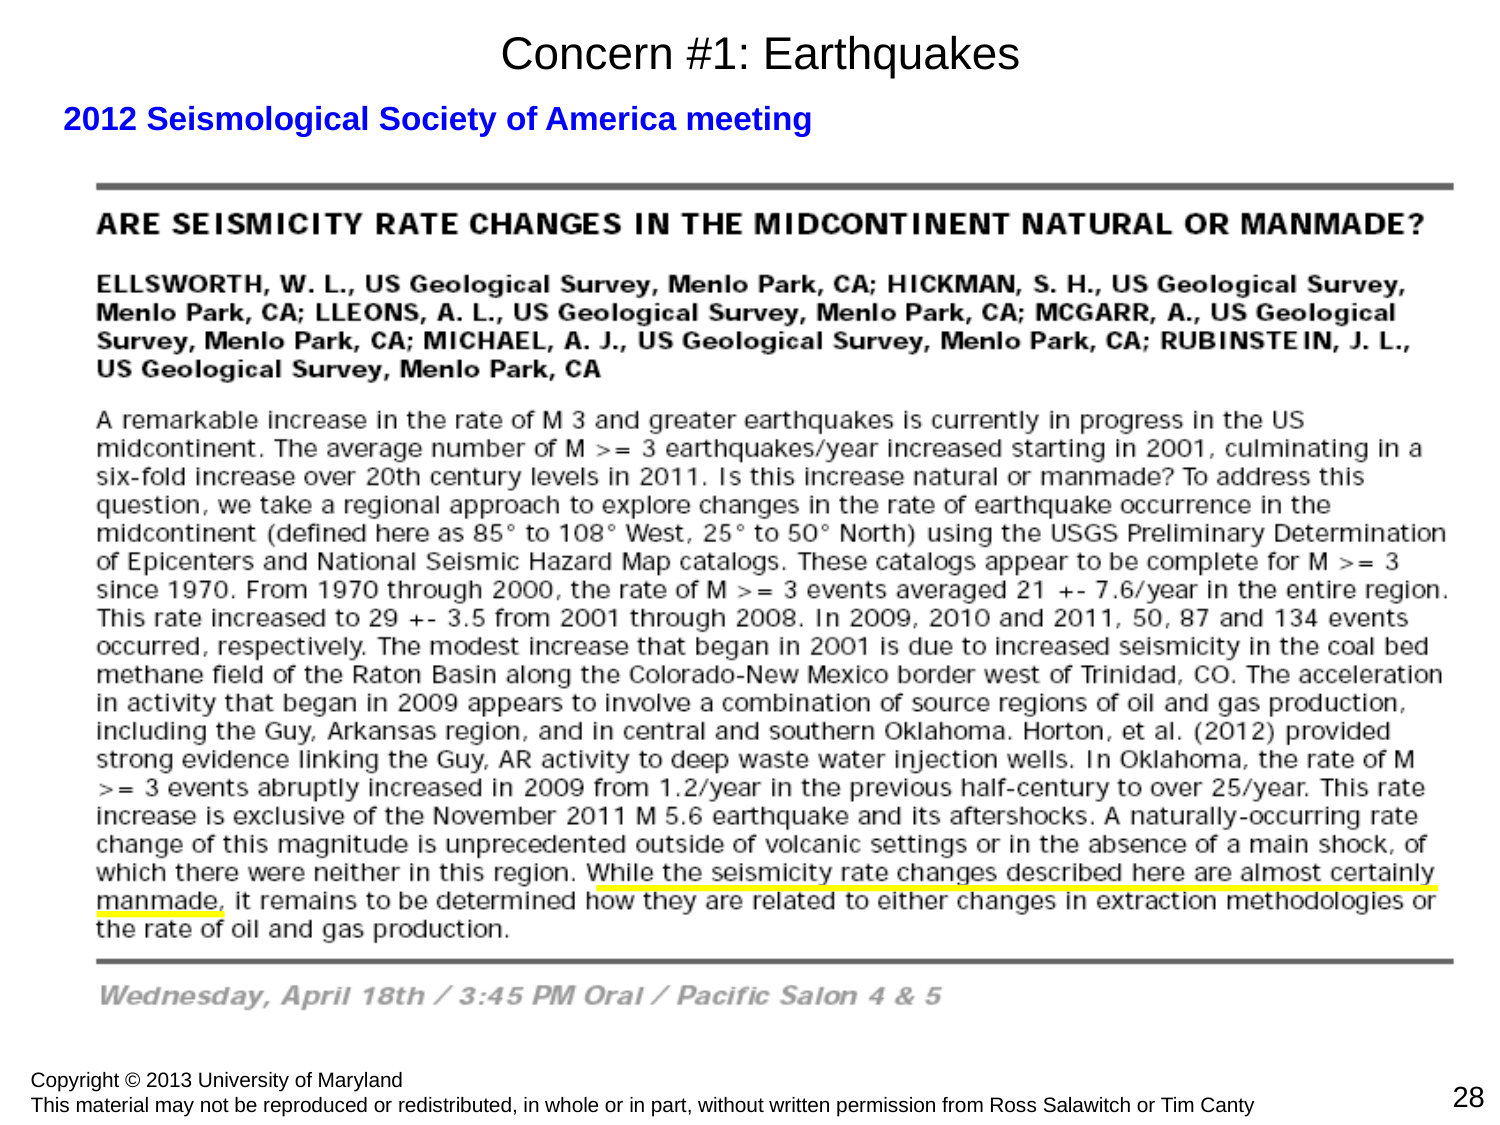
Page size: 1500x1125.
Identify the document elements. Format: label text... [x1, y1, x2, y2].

text_box Concern #1: Earthquakes [487, 15, 1034, 86]
slide_number 28 [1149, 1070, 1500, 1125]
text_box 2012 Seismological Society of America meeting [48, 90, 829, 145]
picture [85, 171, 1500, 1021]
